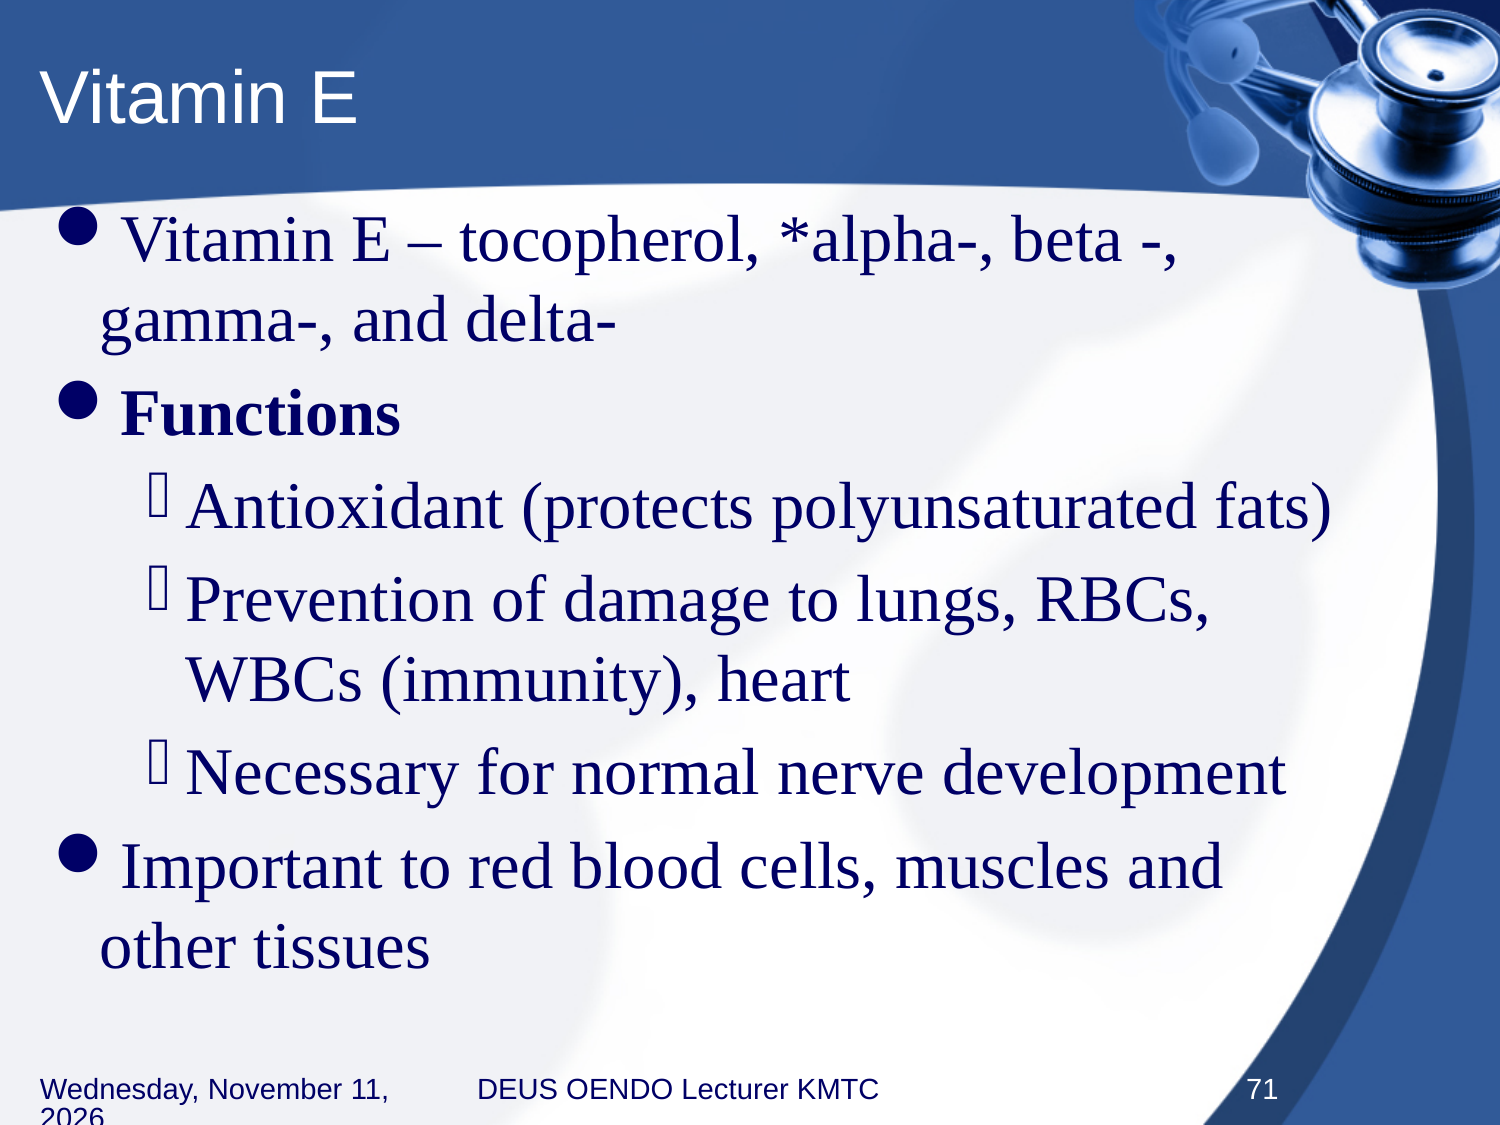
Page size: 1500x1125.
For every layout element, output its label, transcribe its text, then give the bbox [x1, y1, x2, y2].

picture [0, 0, 1500, 1125]
list Vitamin E – tocopherol, *alpha-, beta -, gamma-, and delta- Functions Antioxidant (protects polyunsaturated fats) Prevention of damage to lungs, RBCs, WBCs (immunity), heart Necessary for normal nerve development Important to red blood cells, muscles and other tissues [24, 187, 1388, 1013]
footer DEUS OENDO Lecturer KMTC [440, 1062, 917, 1101]
title Vitamin E [24, 24, 1250, 163]
slide_number 71 [937, 1062, 1294, 1101]
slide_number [24, 1062, 420, 1101]
